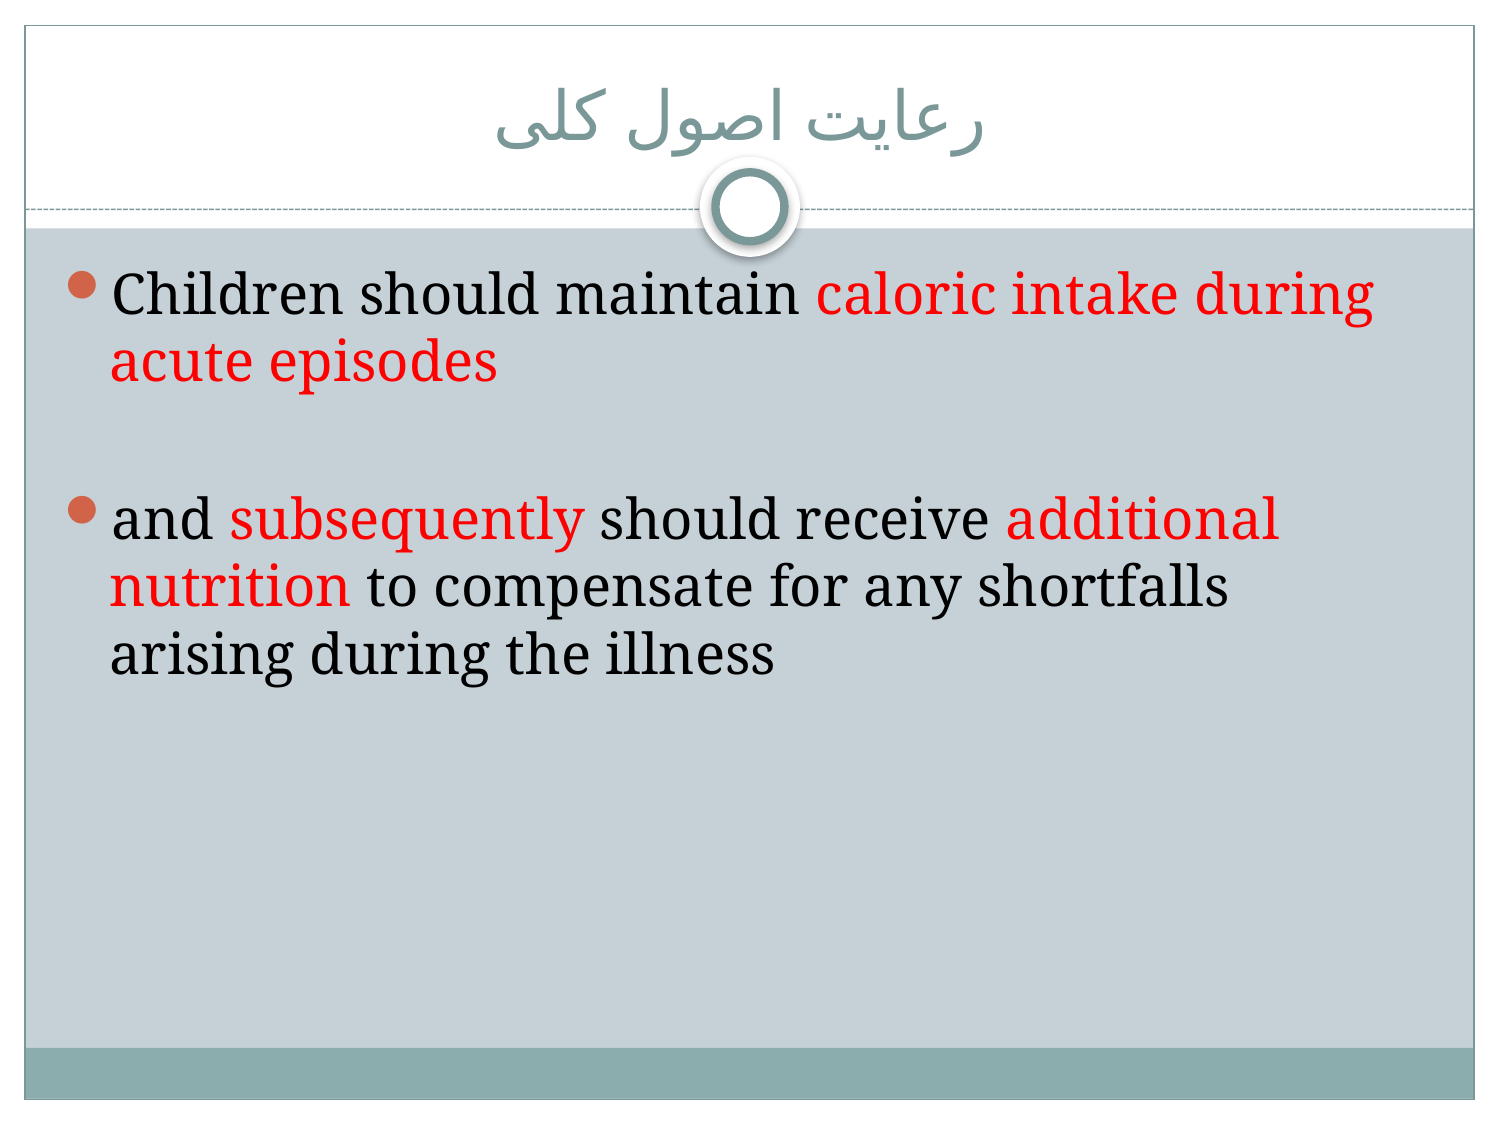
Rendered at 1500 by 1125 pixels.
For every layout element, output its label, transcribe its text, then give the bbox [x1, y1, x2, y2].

list Children should maintain caloric intake during acute episodes and subsequently should receive additional nutrition to compensate for any shortfalls arising during the illness [49, 250, 1445, 1001]
title رعایت اصول کلی [49, 37, 1450, 162]
